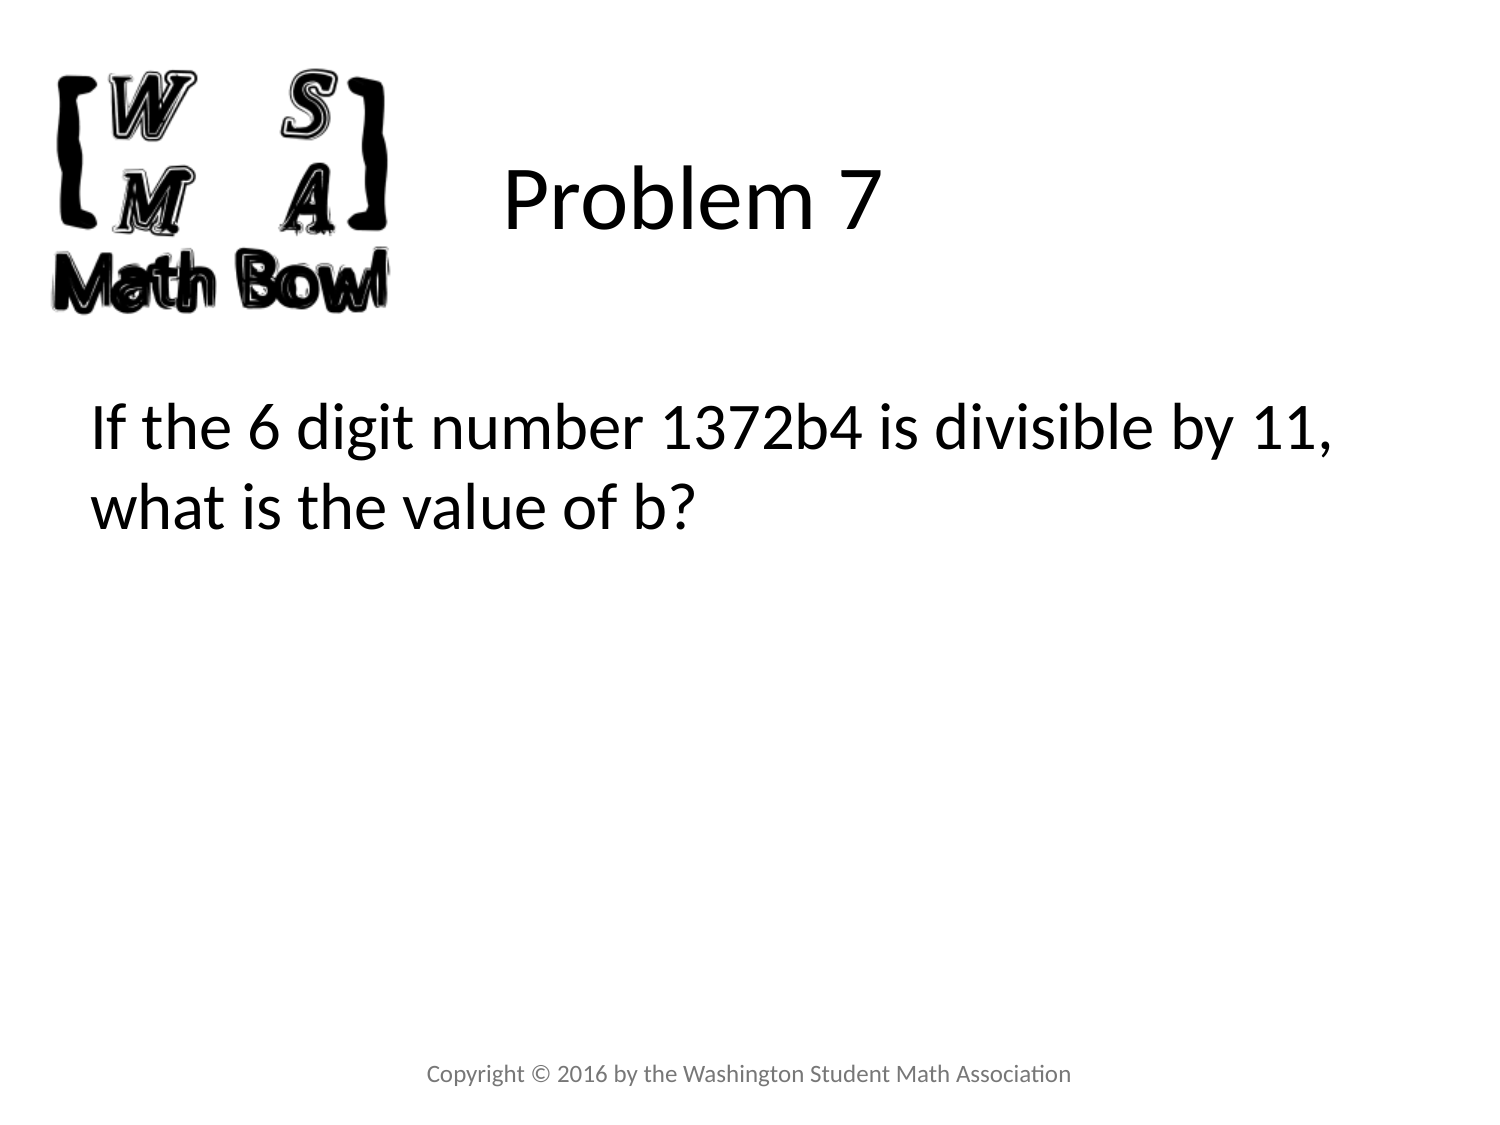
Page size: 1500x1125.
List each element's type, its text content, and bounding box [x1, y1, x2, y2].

title Problem 7 [487, 99, 1400, 287]
picture [48, 62, 401, 324]
text_box Copyright © 2016 by the Washington Student Math Association [374, 1050, 1125, 1095]
list If the 6 digit number 1372b4 is divisible by 11, what is the value of b? [75, 375, 1425, 863]
